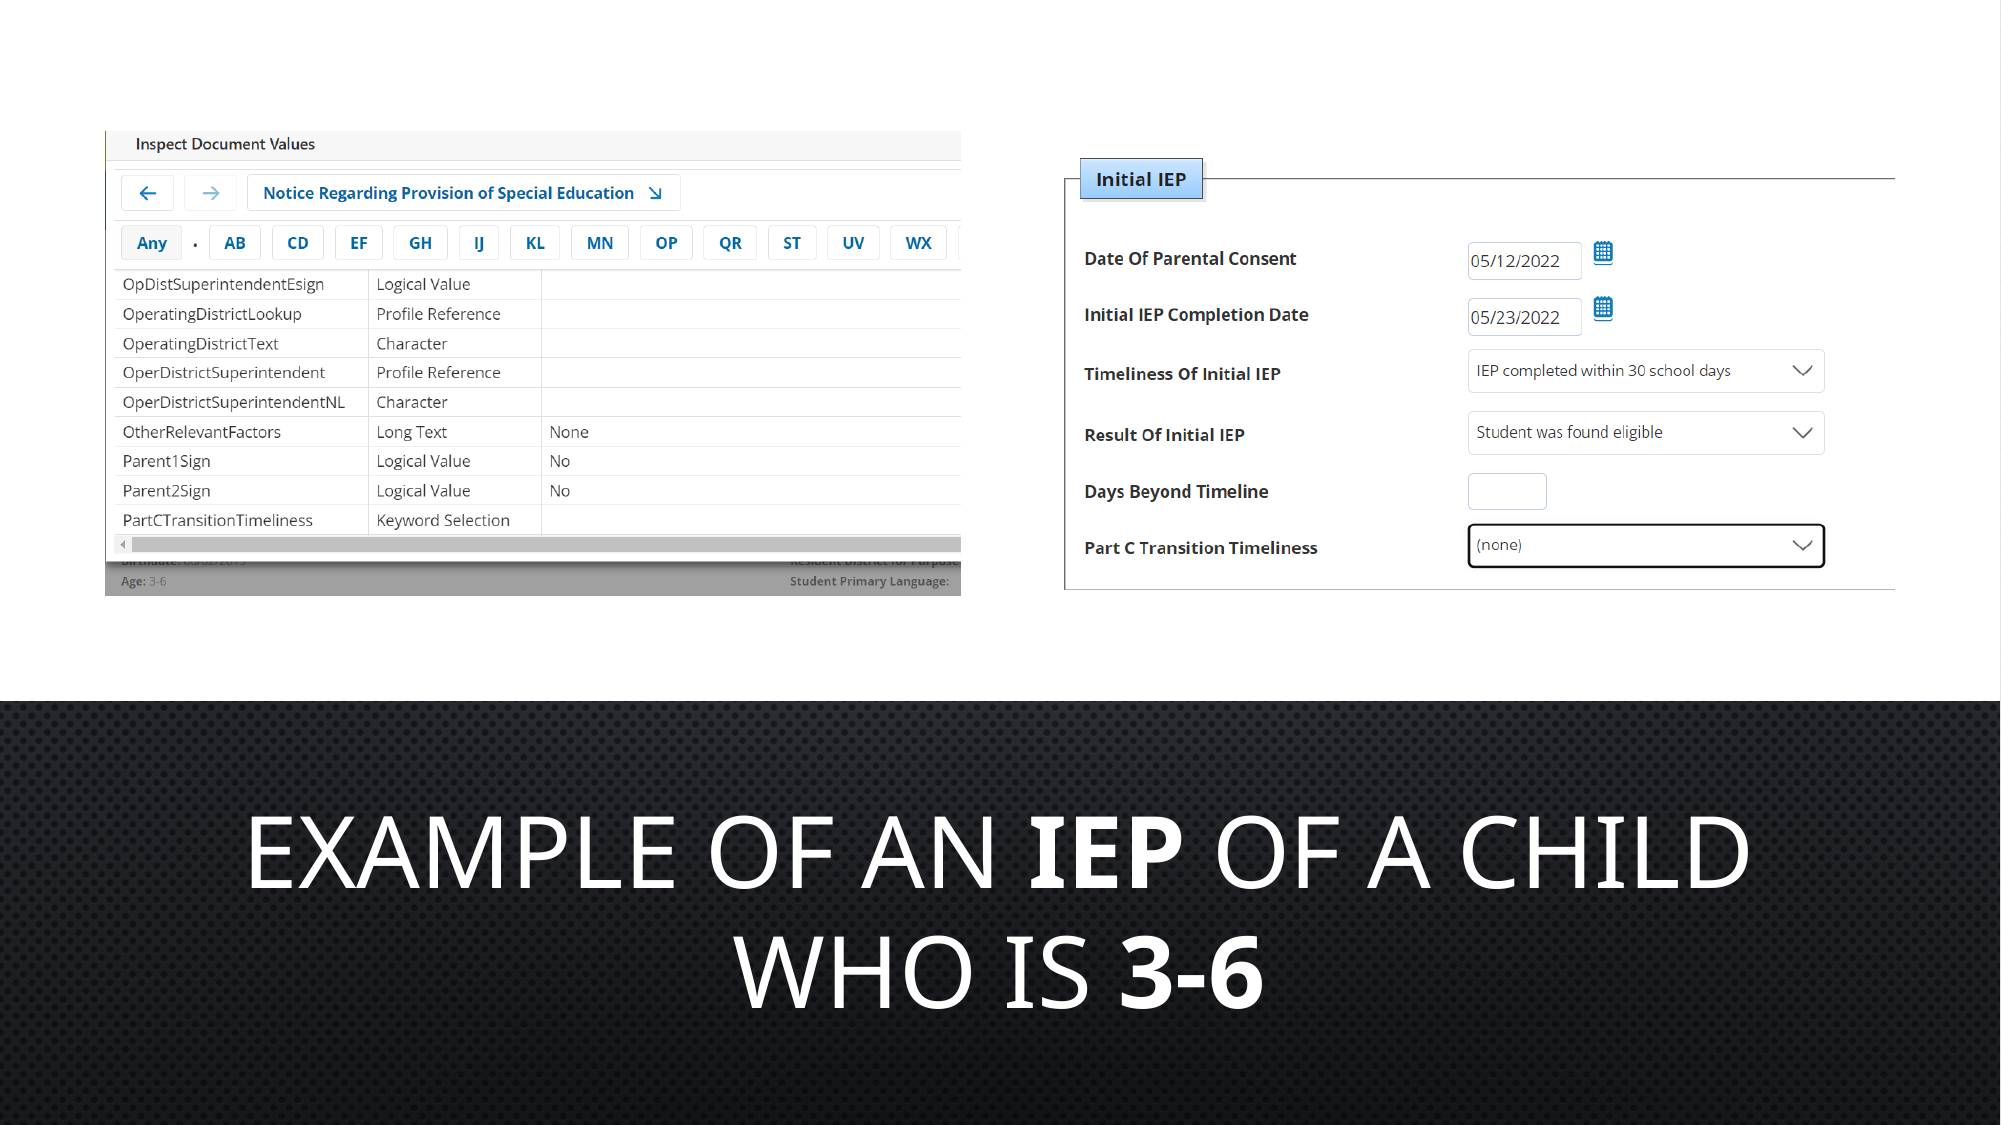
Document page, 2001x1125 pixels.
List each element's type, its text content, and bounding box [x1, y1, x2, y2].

picture [1039, 136, 1896, 591]
text_box [0, 0, 2000, 703]
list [104, 131, 961, 597]
title Example of an IEP of a child who is 3-6 [162, 715, 1836, 1037]
